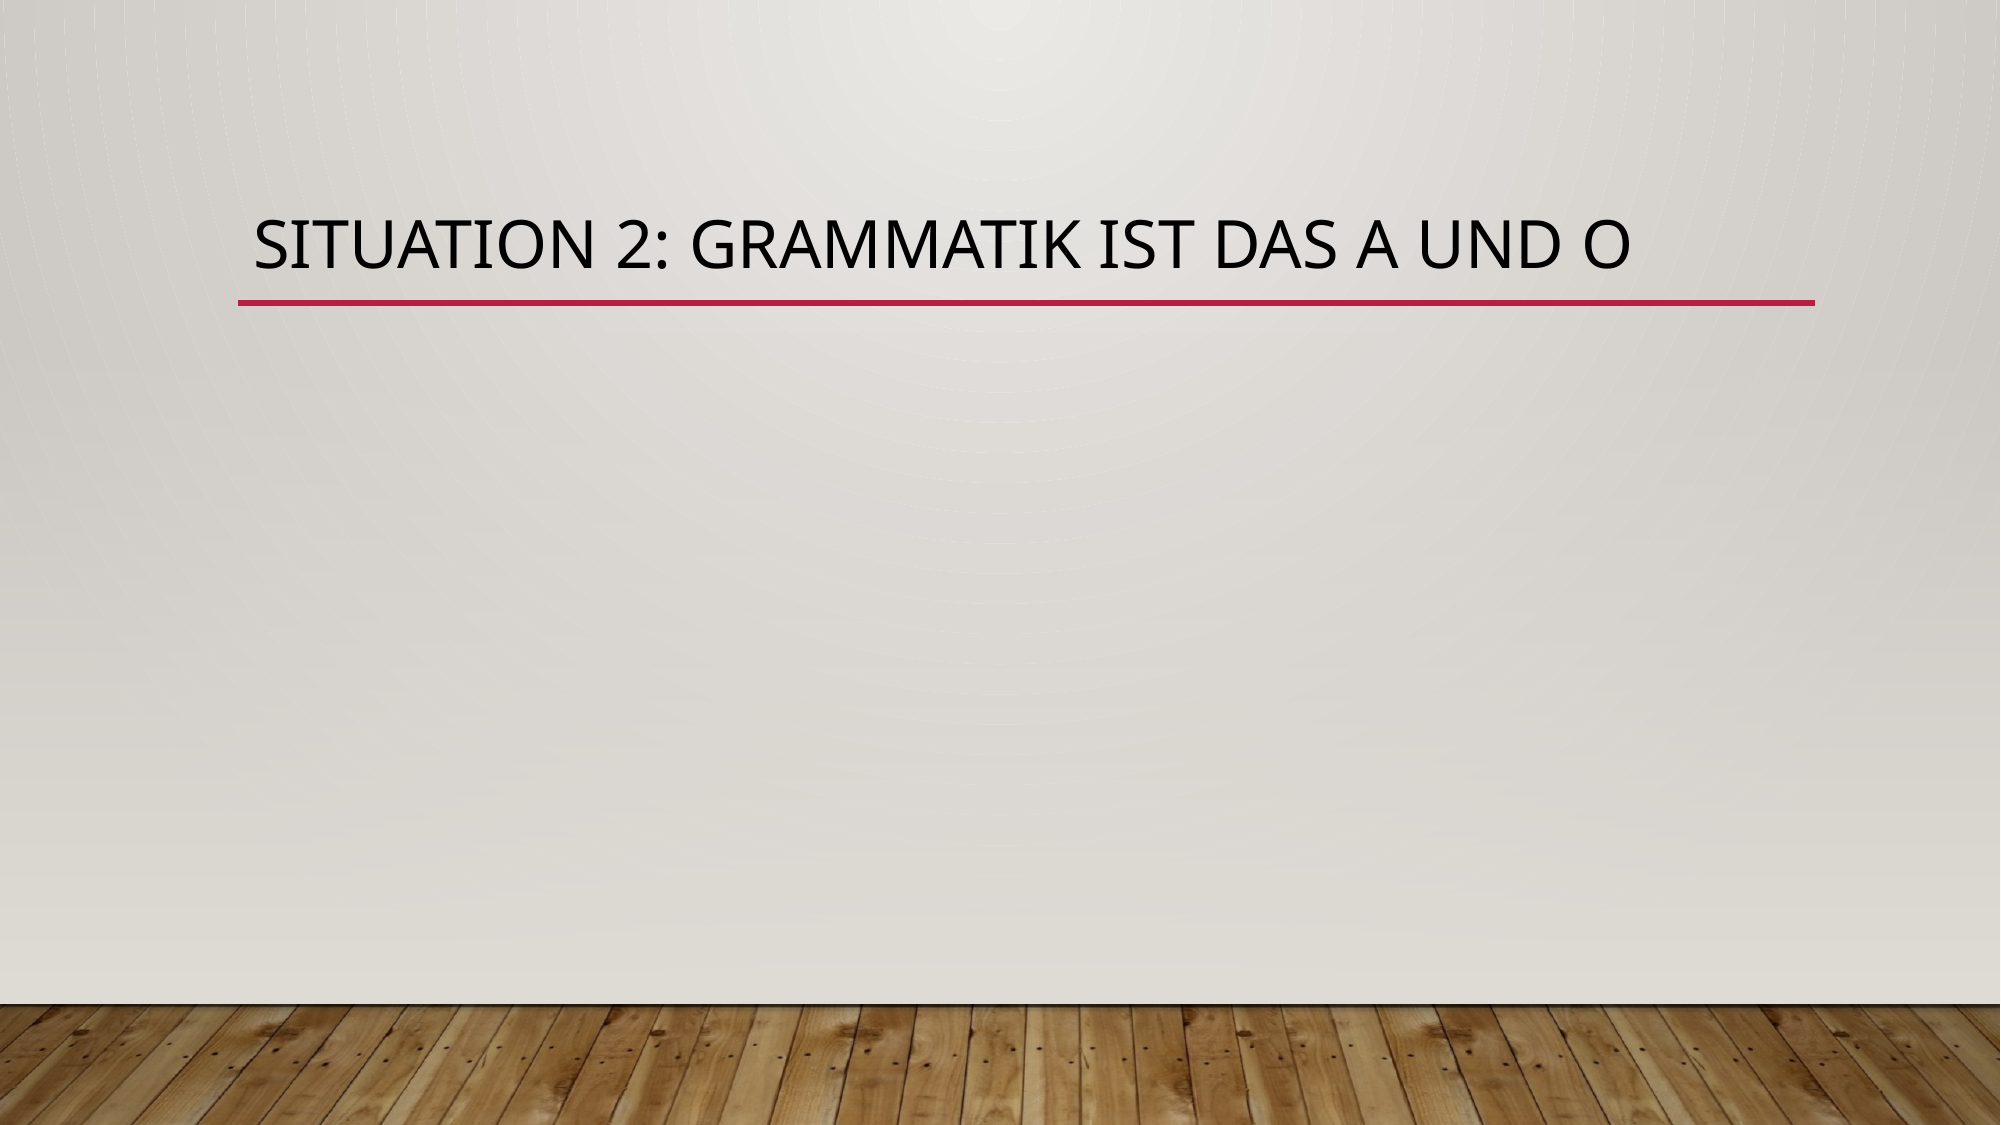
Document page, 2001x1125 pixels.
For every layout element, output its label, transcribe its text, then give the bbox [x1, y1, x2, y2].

picture [0, 1004, 2000, 1125]
title Situation 2: Grammatik ist das A und O [238, 131, 1814, 305]
